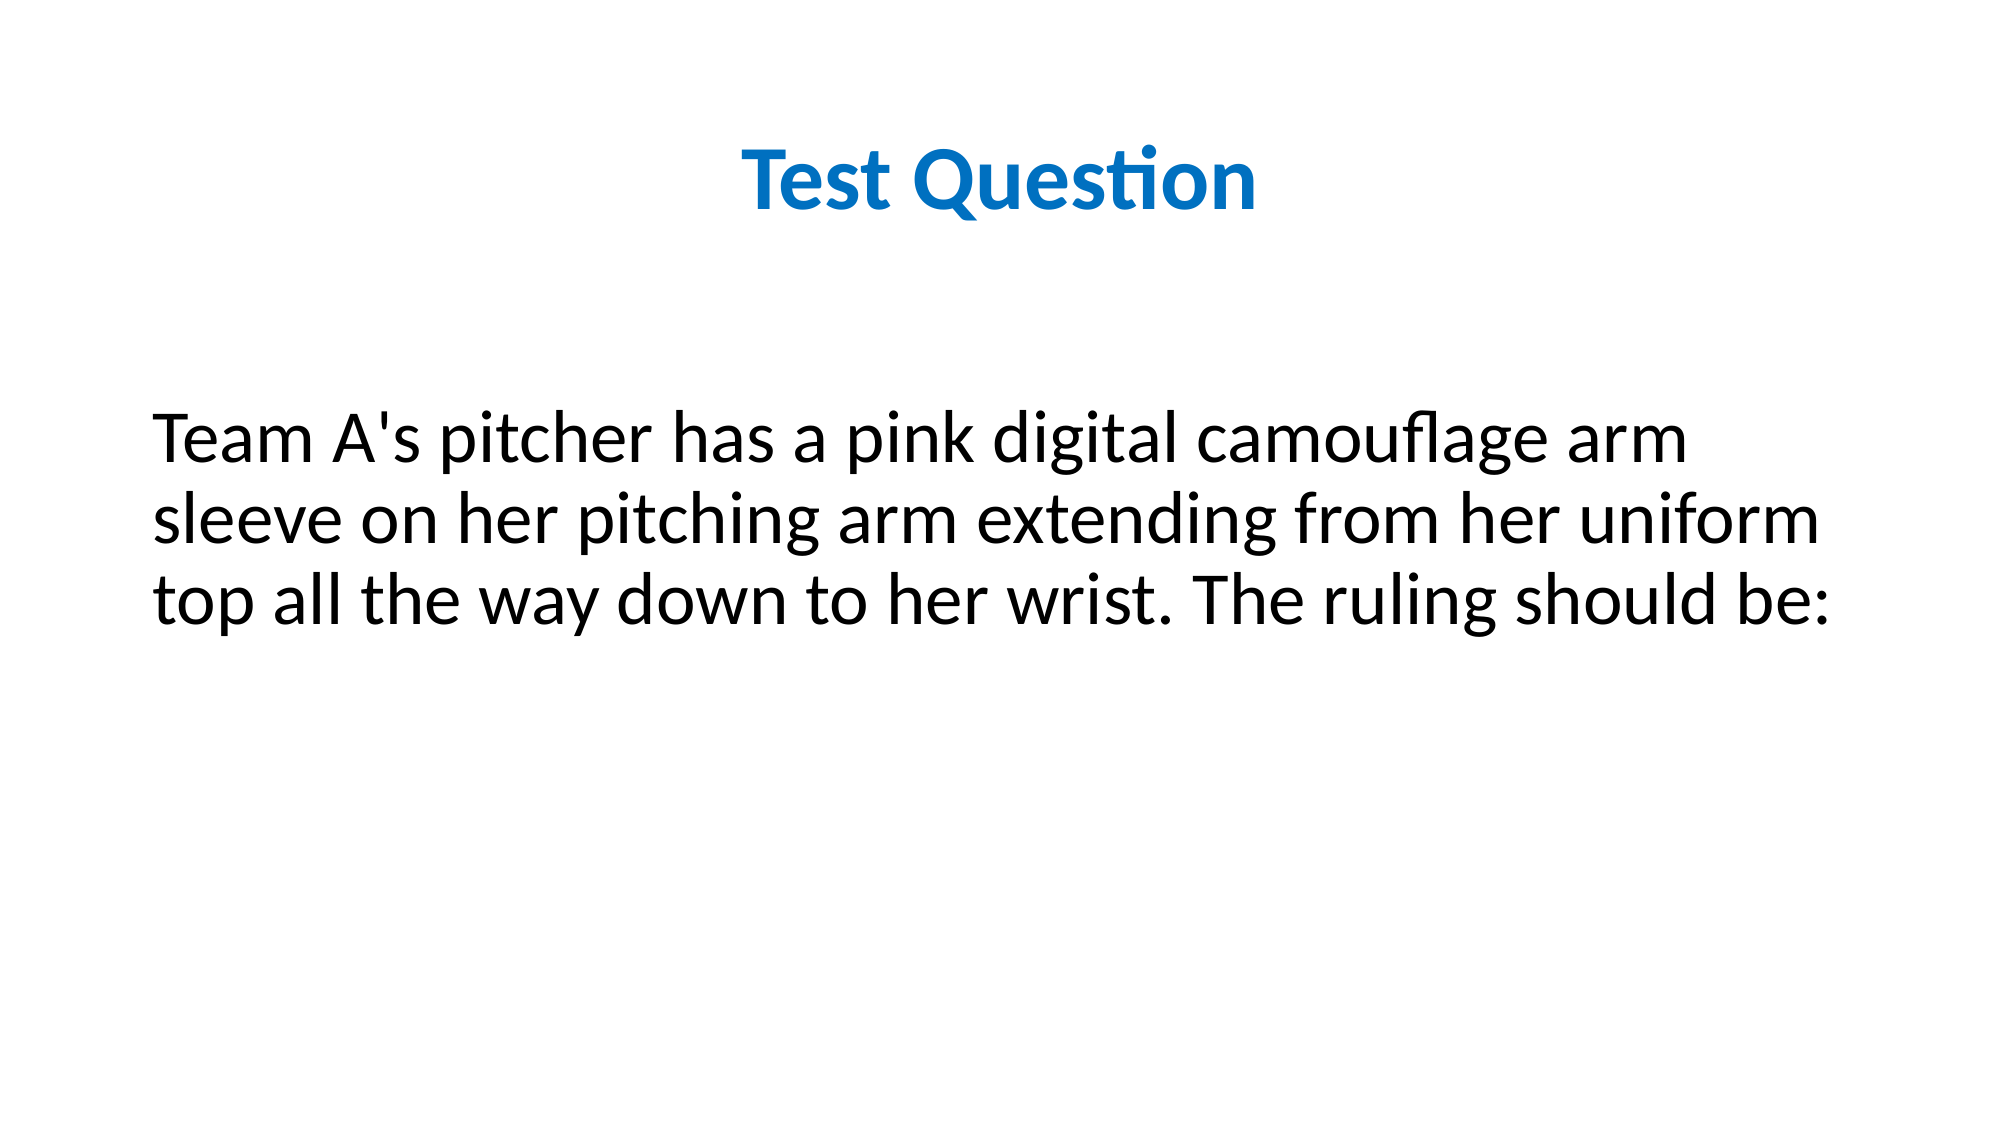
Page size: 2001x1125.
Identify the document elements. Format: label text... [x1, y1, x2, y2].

title Test Question [137, 59, 1863, 278]
list Team A's pitcher has a pink digital camouflage arm sleeve on her pitching arm extending from her uniform top all the way down to her wrist. The ruling should be: [137, 299, 1863, 1014]
